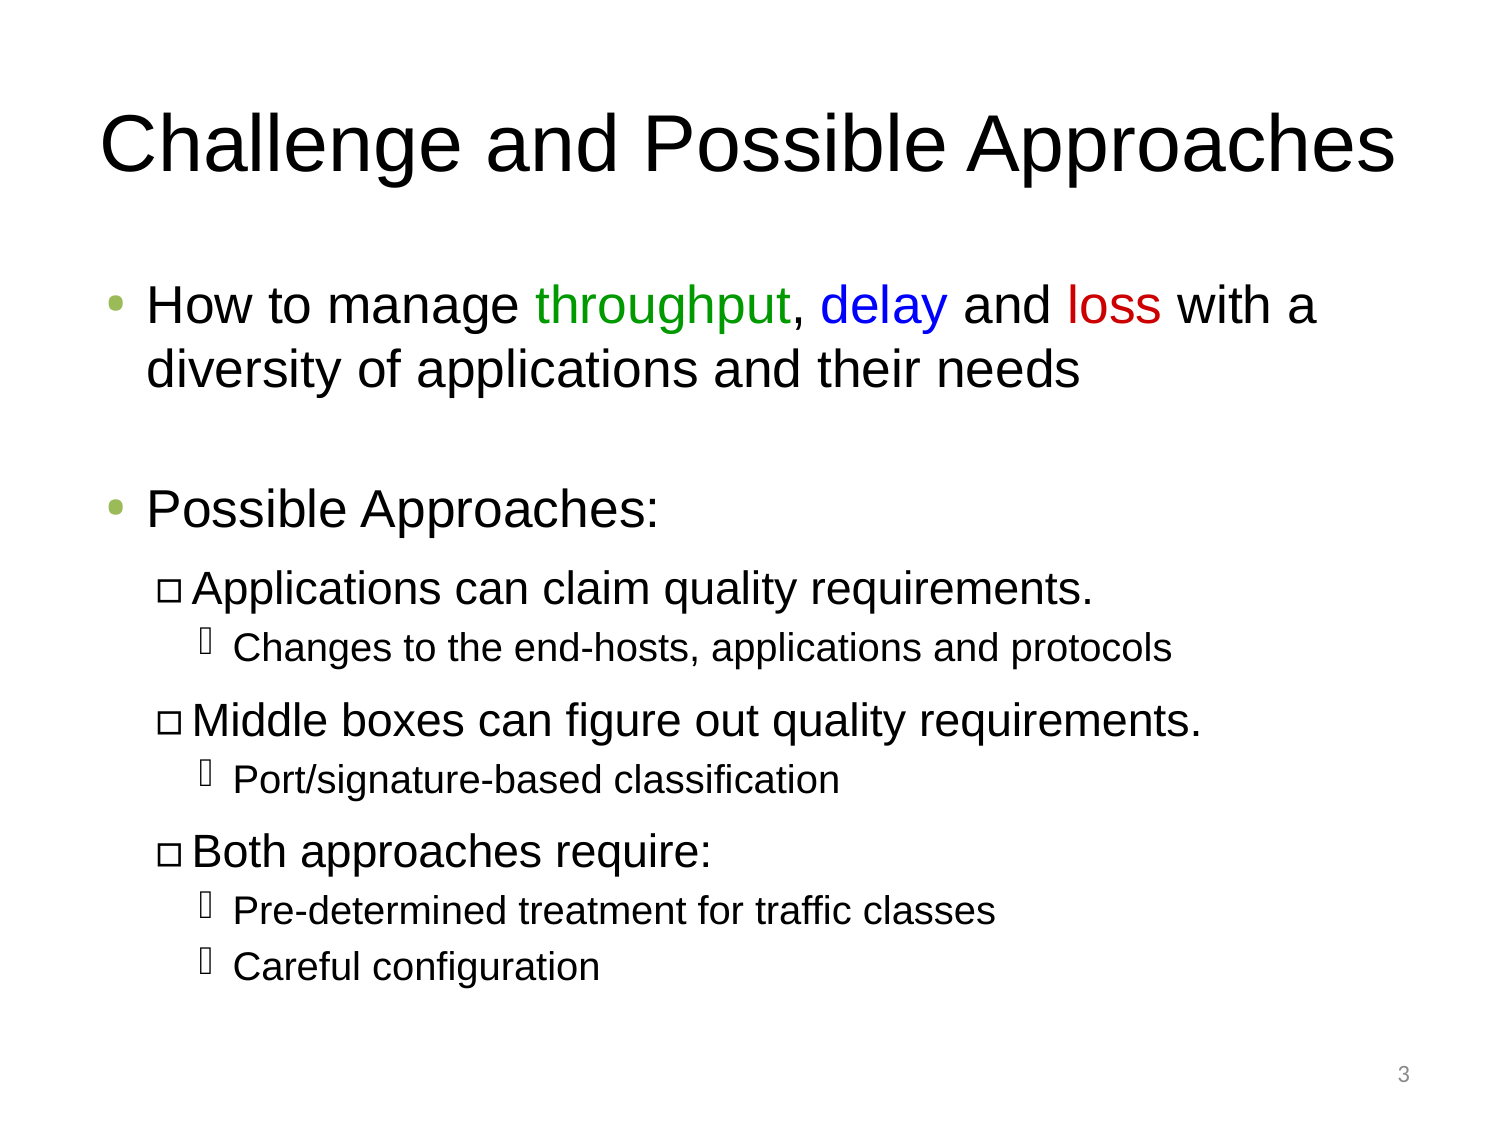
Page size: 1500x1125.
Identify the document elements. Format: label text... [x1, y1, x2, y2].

slide_number 3 [1074, 1042, 1425, 1103]
title Challenge and Possible Approaches [75, 45, 1425, 233]
list How to manage throughput, delay and loss with a diversity of applications and their needs Possible Approaches: Applications can claim quality requirements. Changes to the end-hosts, applications and protocols Middle boxes can figure out quality requirements. Port/signature-based classification Both approaches require: Pre-determined treatment for traffic classes Careful configuration [75, 262, 1425, 1005]
